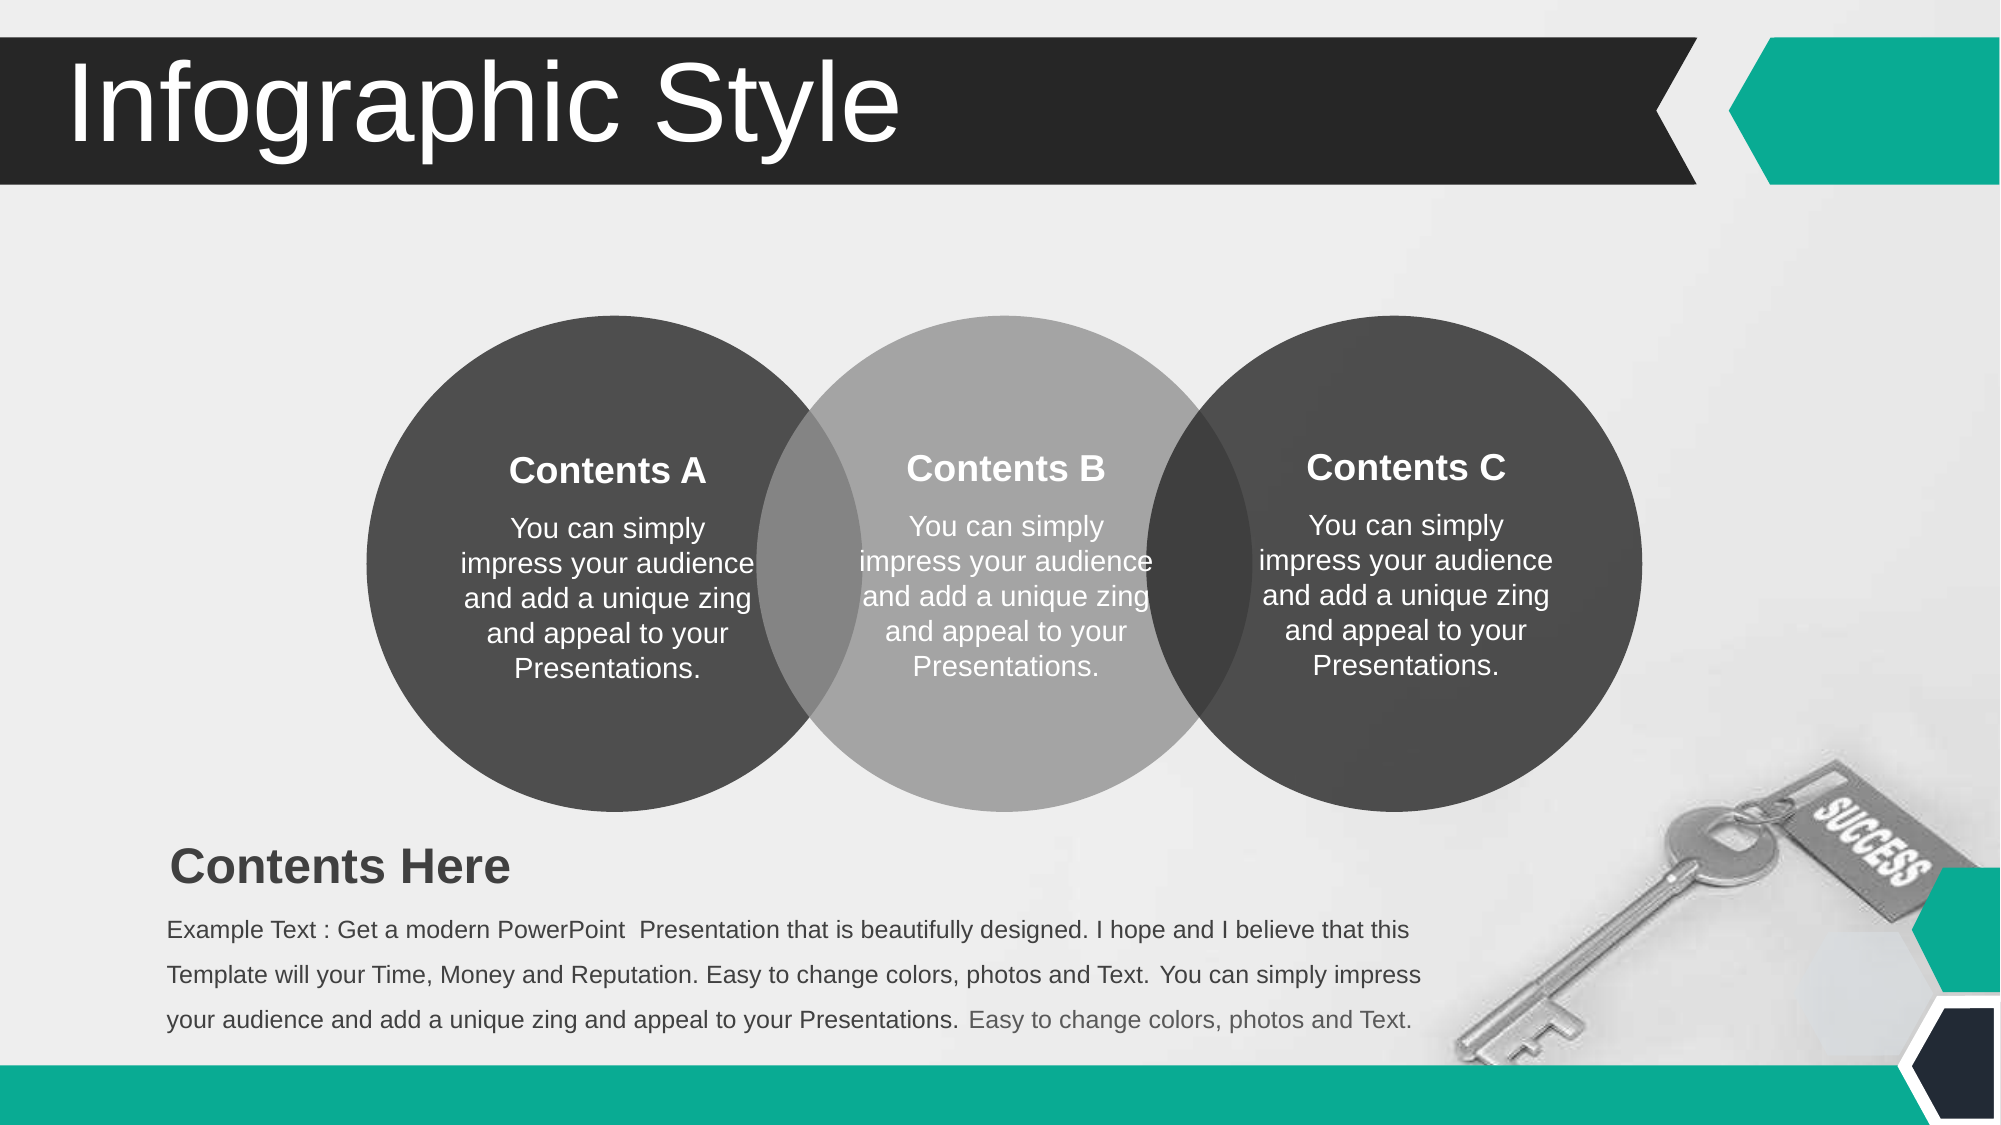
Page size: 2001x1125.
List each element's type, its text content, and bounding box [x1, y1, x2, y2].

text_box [1243, 435, 1570, 691]
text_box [444, 438, 772, 694]
list Infographic Style [50, 66, 1950, 143]
picture [0, 0, 2001, 1065]
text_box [154, 825, 1445, 1038]
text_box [843, 436, 1170, 693]
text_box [366, 315, 1643, 812]
